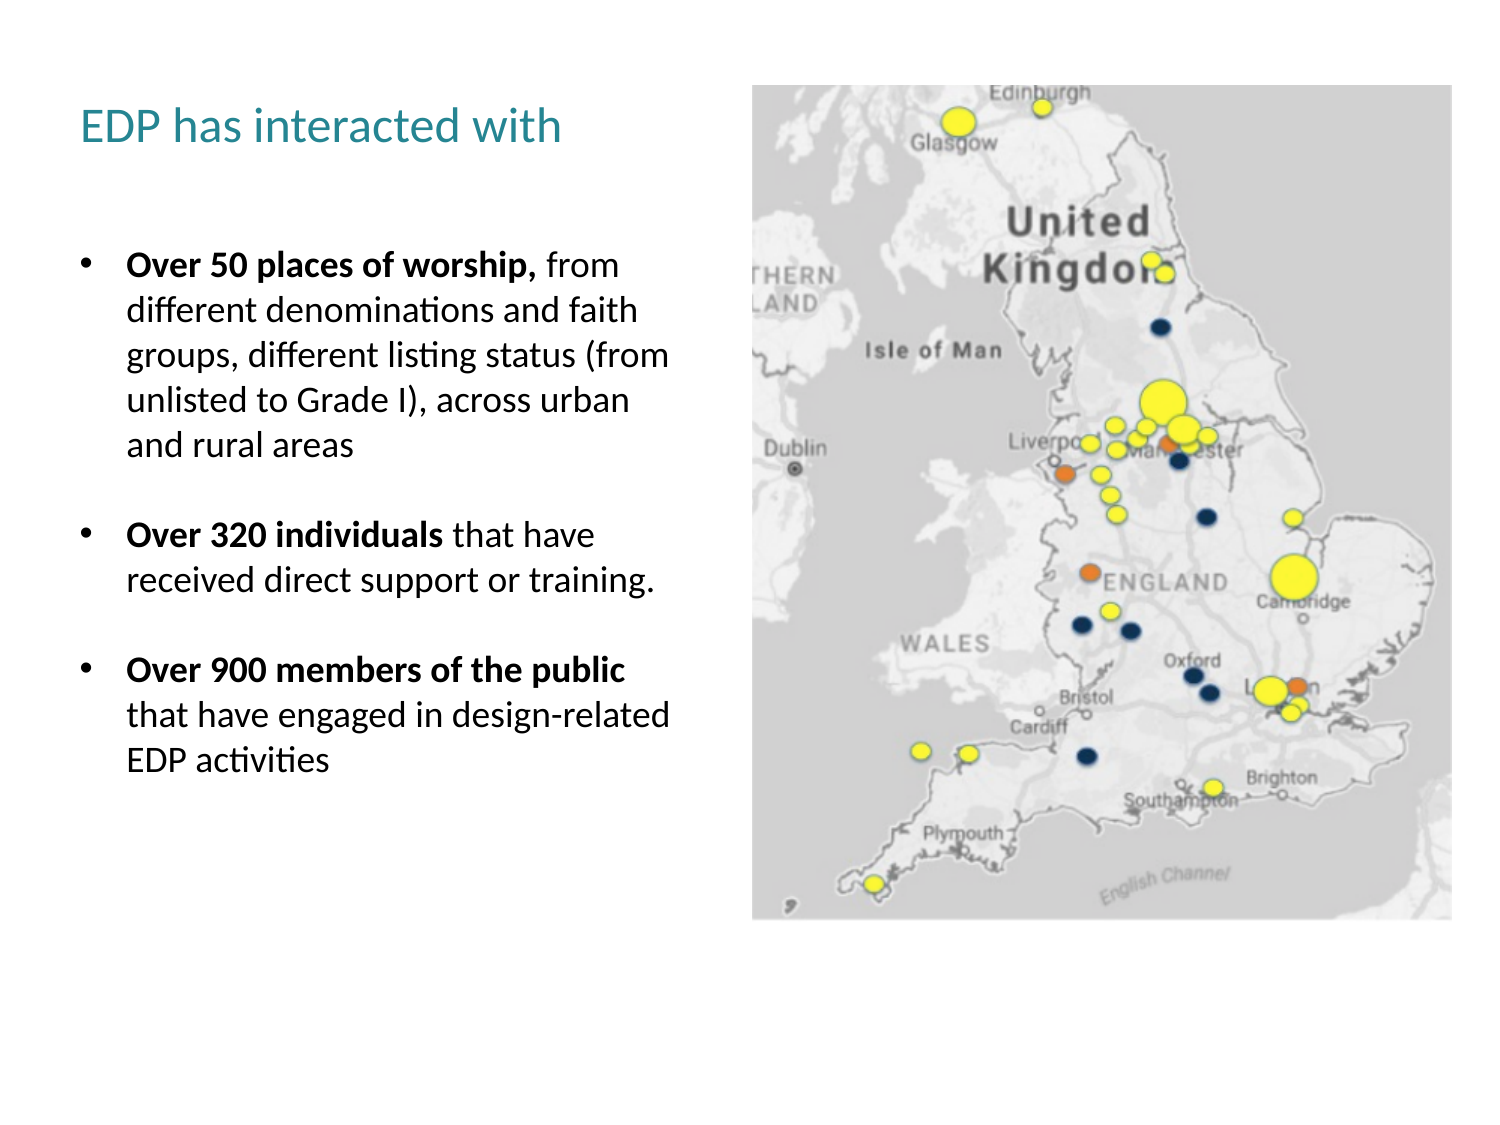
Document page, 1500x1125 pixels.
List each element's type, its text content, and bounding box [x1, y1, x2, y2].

text_box EDP has interacted with [64, 85, 750, 161]
picture [752, 84, 1452, 922]
text_box Over 50 places of worship, from different denominations and faith groups, different listing status (from unlisted to Grade I), across urban and rural areas Over 320 individuals that have received direct support or training. Over 900 members of the public that have engaged in design-related EDP activities [64, 187, 710, 788]
